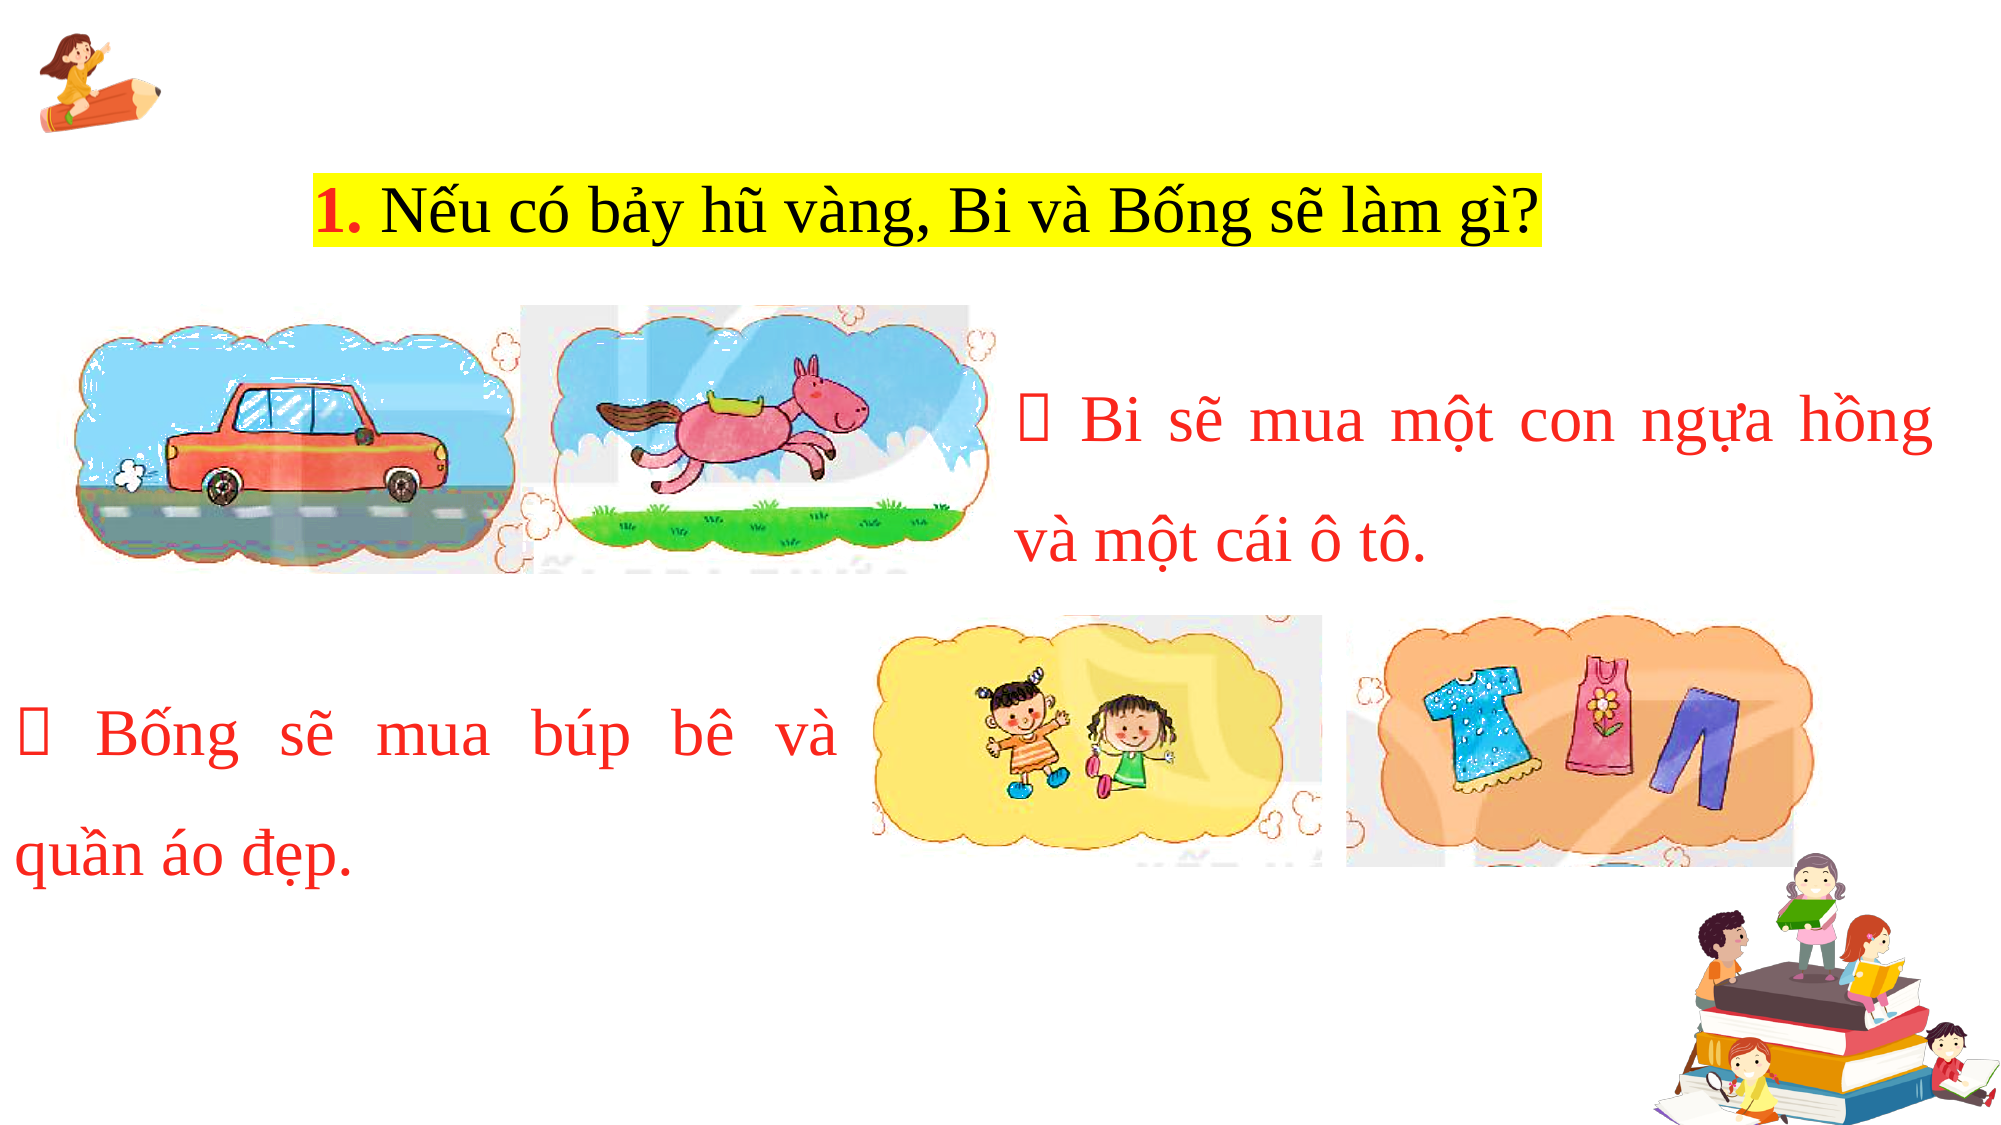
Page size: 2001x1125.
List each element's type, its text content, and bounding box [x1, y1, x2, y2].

picture [31, 0, 170, 189]
text_box 1. Nếu có bảy hũ vàng, Bi và Bống sẽ làm gì? [298, 118, 1926, 253]
picture [1346, 600, 2000, 1125]
picture [49, 303, 1000, 574]
text_box  Bống sẽ mua búp bê và quần áo đẹp. [0, 641, 855, 896]
text_box  Bi sẽ mua một con ngựa hồng và một cái ô tô. [999, 327, 1950, 583]
picture [872, 615, 1323, 867]
